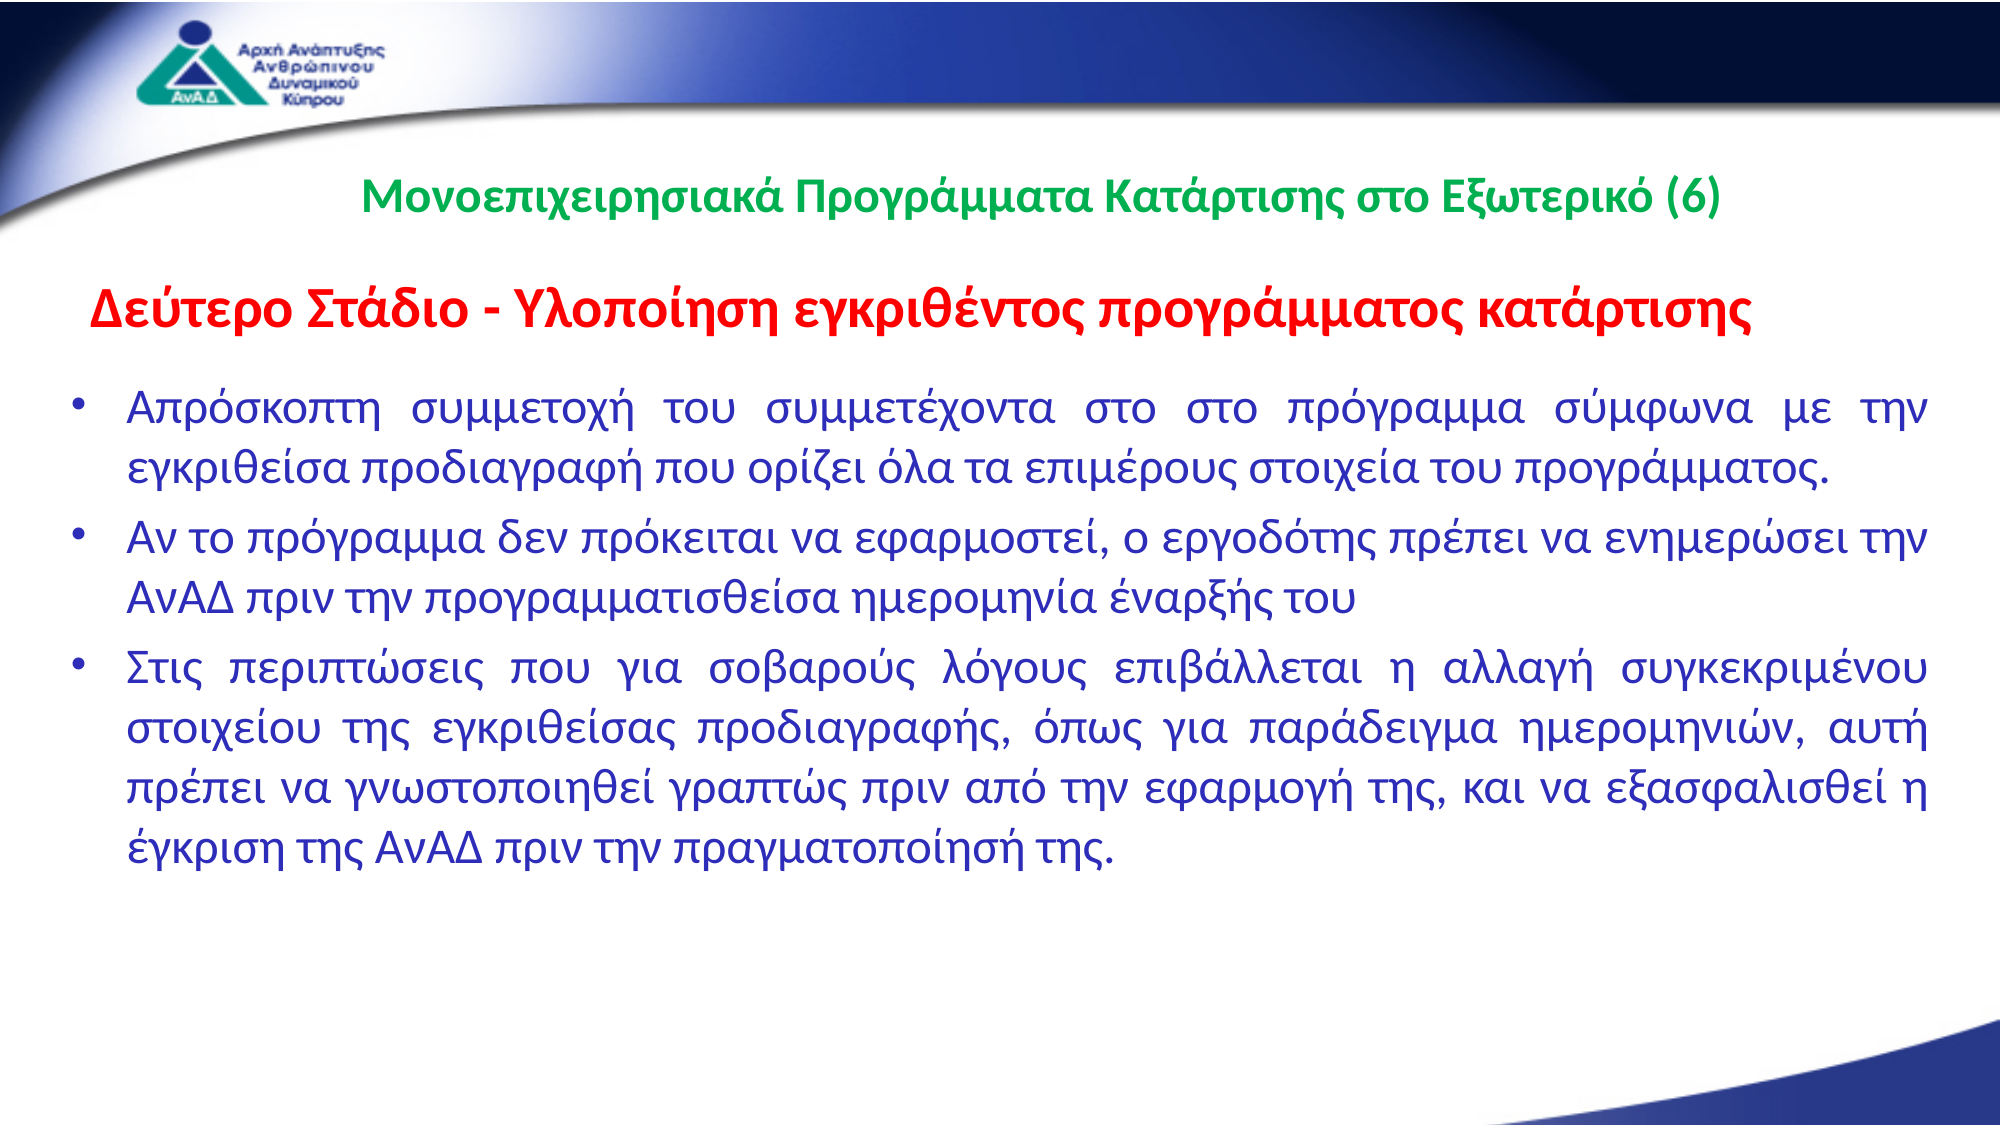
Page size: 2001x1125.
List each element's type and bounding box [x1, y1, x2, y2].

text_box [0, 1, 2000, 1125]
